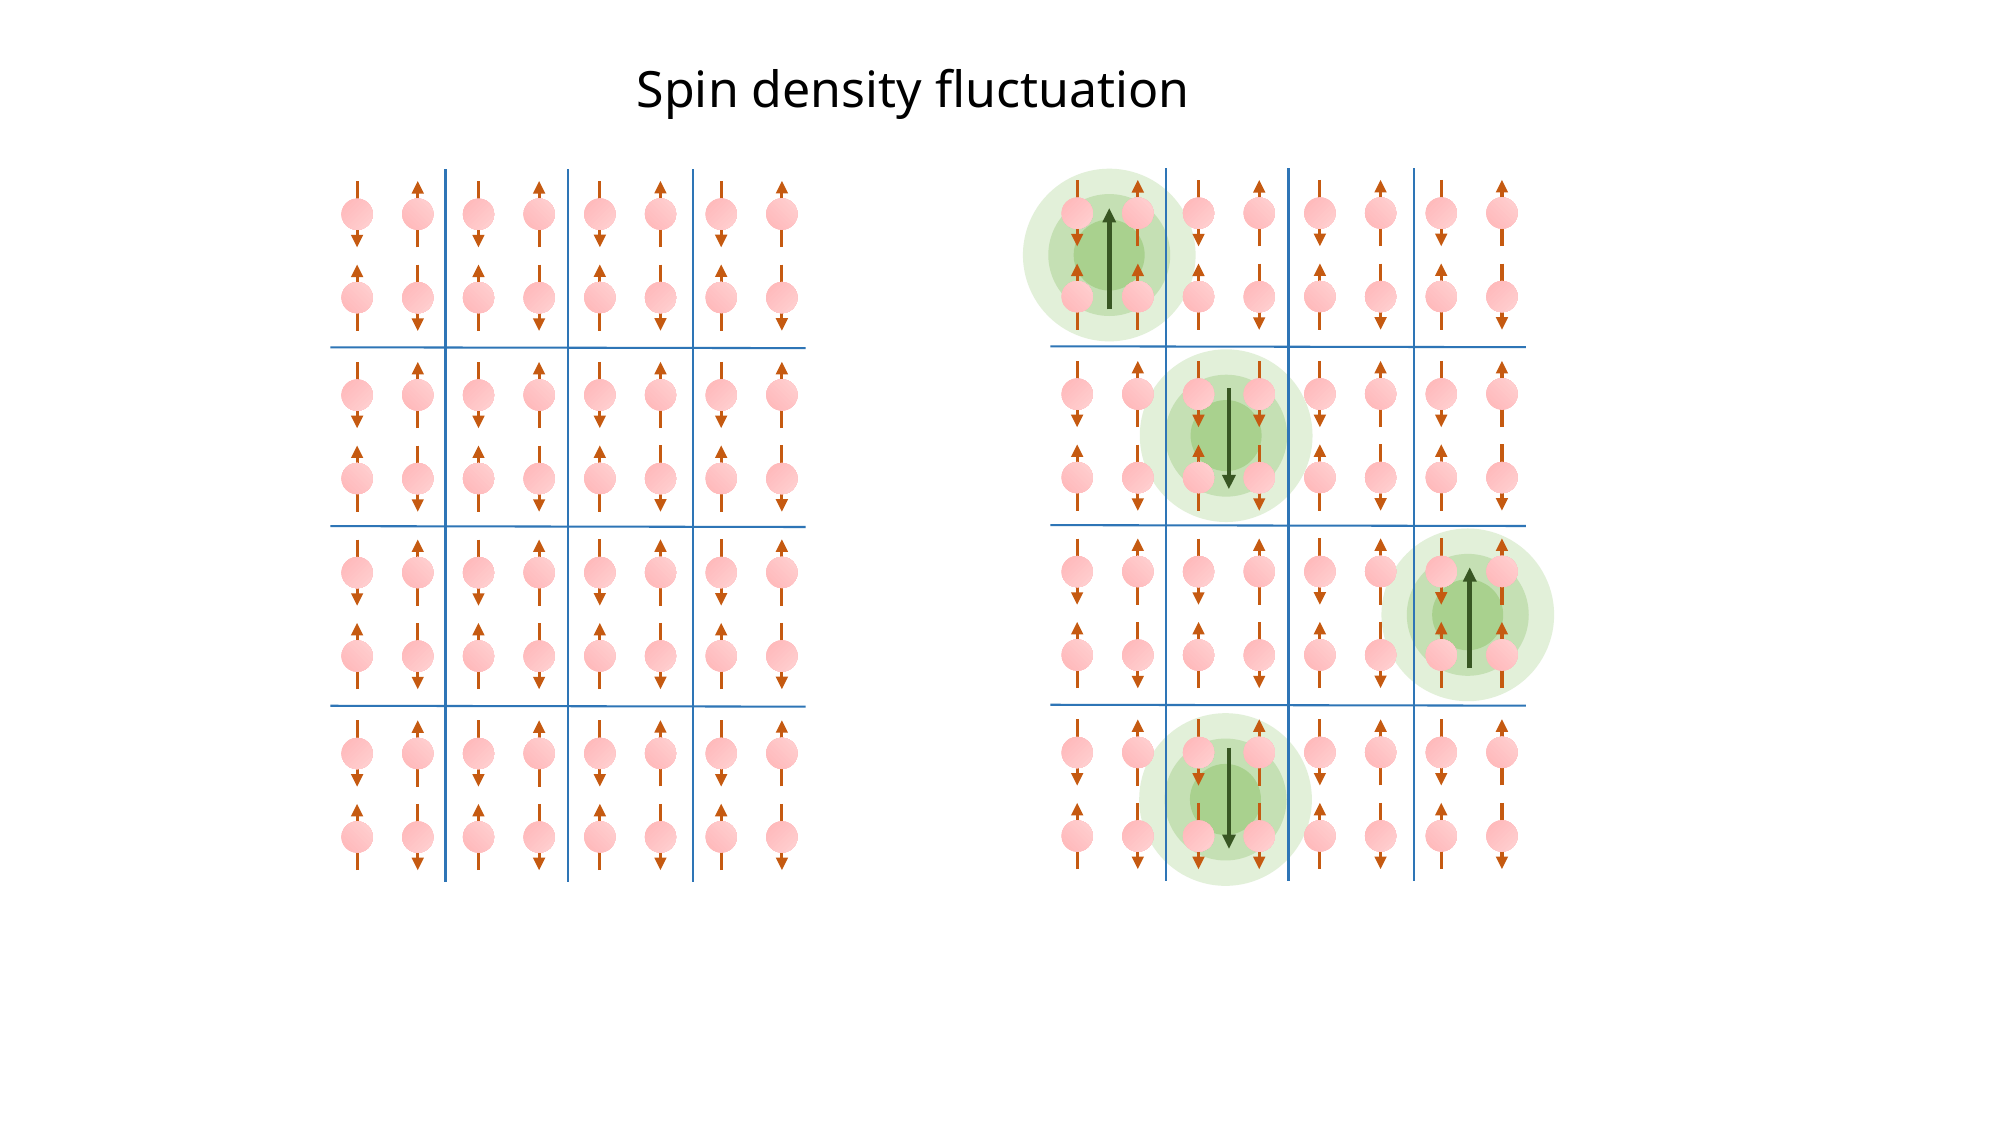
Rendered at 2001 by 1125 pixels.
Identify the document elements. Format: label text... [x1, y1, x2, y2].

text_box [330, 169, 806, 882]
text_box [1022, 168, 1555, 886]
text_box Spin density fluctuation [622, 49, 1205, 125]
